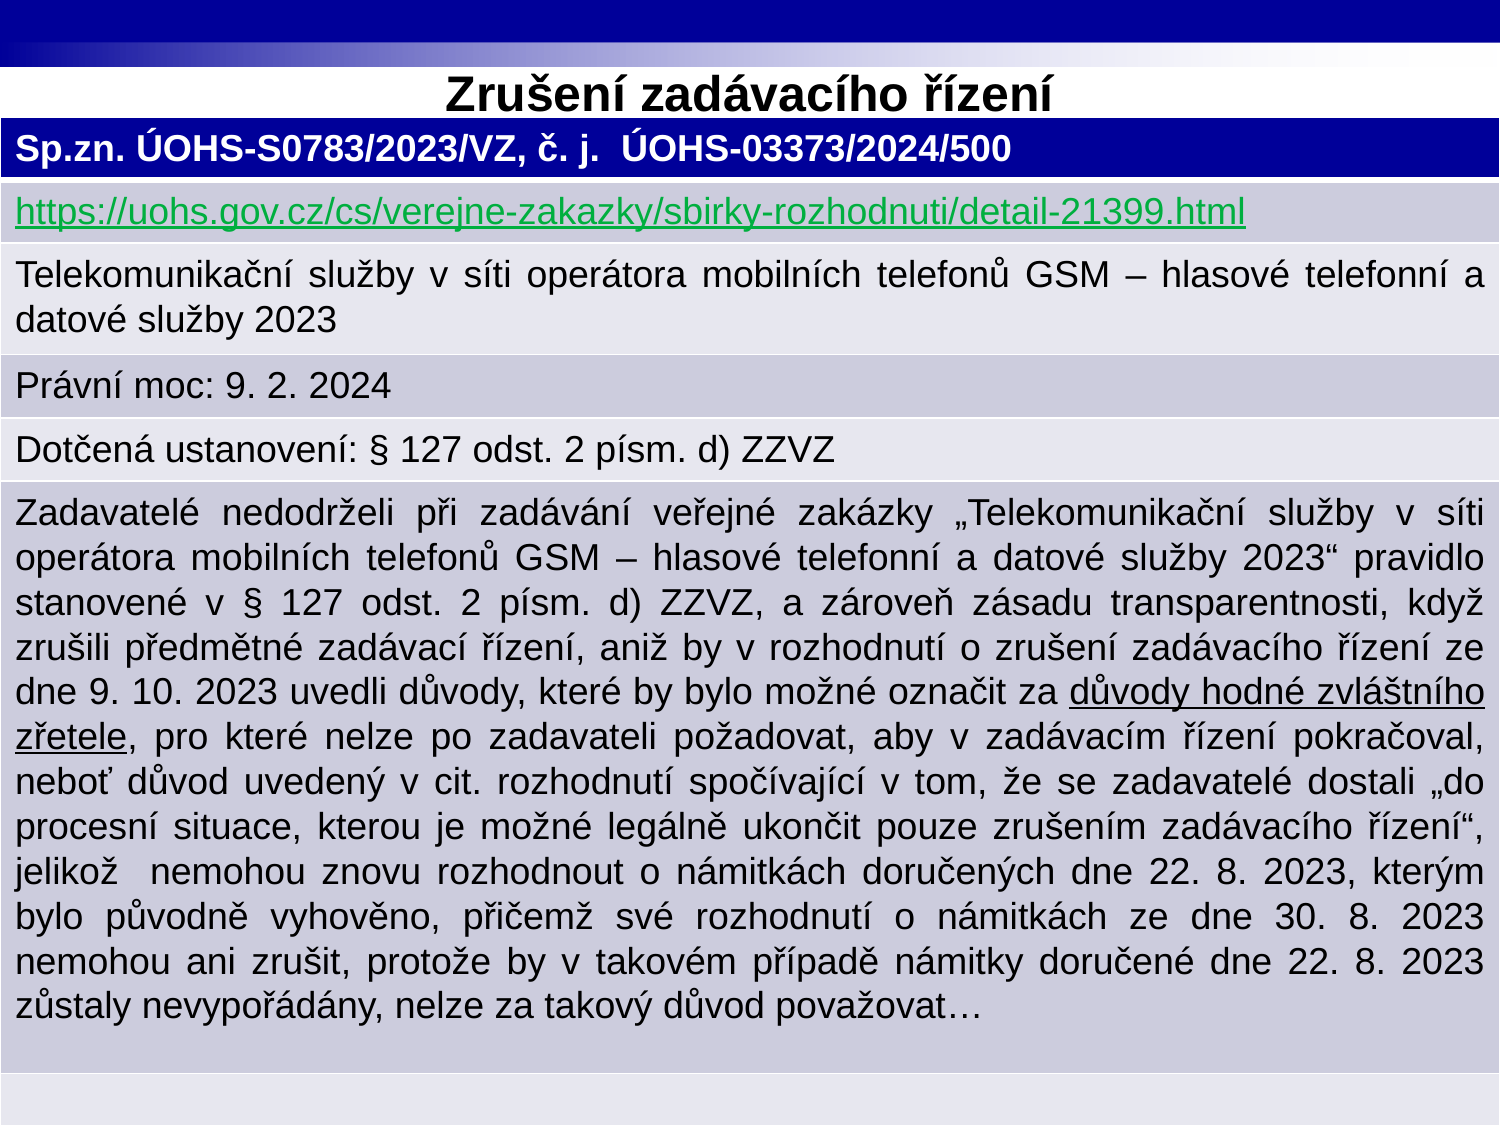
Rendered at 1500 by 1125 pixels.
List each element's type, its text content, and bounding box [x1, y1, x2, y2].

table_cell [1, 1074, 1499, 1125]
table_cell Telekomunikační služby v síti operátora mobilních telefonů GSM – hlasové telefonní a datové služby 2023 [1, 244, 1499, 354]
title Zrušení zadávacího řízení [29, 54, 1471, 116]
table_cell Dotčená ustanovení: § 127 odst. 2 písm. d) ZZVZ [1, 419, 1499, 480]
table_cell https://uohs.gov.cz/cs/verejne-zakazky/sbirky-rozhodnuti/detail-21399.html [1, 183, 1499, 242]
table_cell Zadavatelé nedodrželi při zadávání veřejné zakázky „Telekomunikační služby v síti operátora mobilních telefonů GSM – hlasové telefonní a datové služby 2023“ pravidlo stanovené v § 127 odst. 2 písm. d) ZZVZ, a zároveň zásadu transparentnosti, když zrušili předmětné zadávací řízení, aniž by v rozhodnutí o zrušení zadávacího řízení ze dne 9. 10. 2023 uvedli důvody, které by bylo možné označit za důvody hodné zvláštního zřetele, pro které nelze po zadavateli požadovat, aby v zadávacím řízení pokračoval, neboť důvod uvedený v cit. rozhodnutí spočívající v tom, že se zadavatelé dostali „do procesní situace, kterou je možné legálně ukončit pouze zrušením zadávacího řízení“, jelikož nemohou znovu rozhodnout o námitkách doručených dne 22. 8. 2023, kterým bylo původně vyhověno, přičemž své rozhodnutí o námitkách ze dne 30. 8. 2023 nemohou ani zrušit, protože by v takovém případě námitky doručené dne 22. 8. 2023 zůstaly nevypořádány, nelze za takový důvod považovat… [1, 482, 1499, 1073]
table_cell Právní moc: 9. 2. 2024 [1, 355, 1499, 417]
table_header Sp.zn. ÚOHS-S0783/2023/VZ, č. j. ÚOHS-03373/2024/500 [1, 118, 1499, 177]
